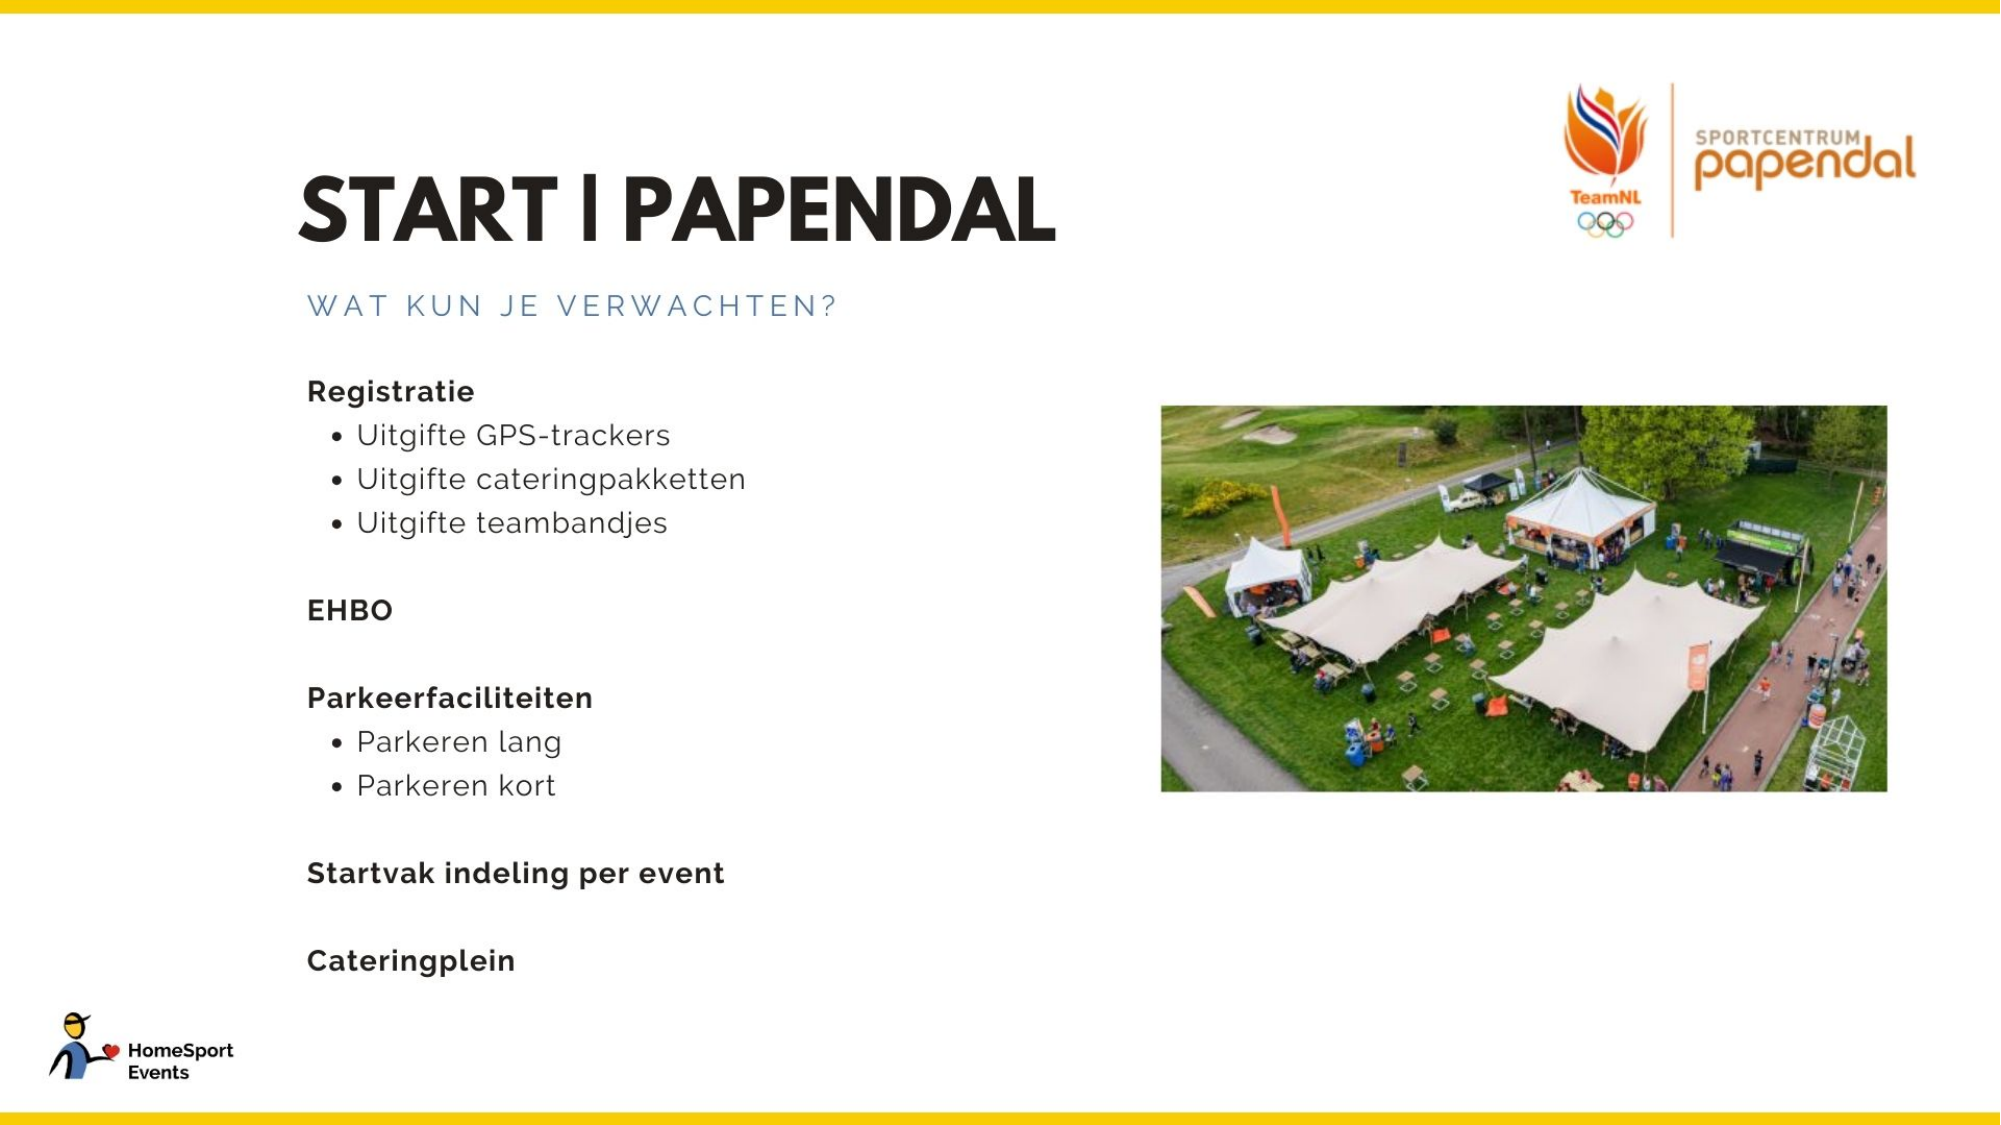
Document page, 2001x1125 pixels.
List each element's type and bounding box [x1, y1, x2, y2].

list [0, 0, 2000, 1125]
